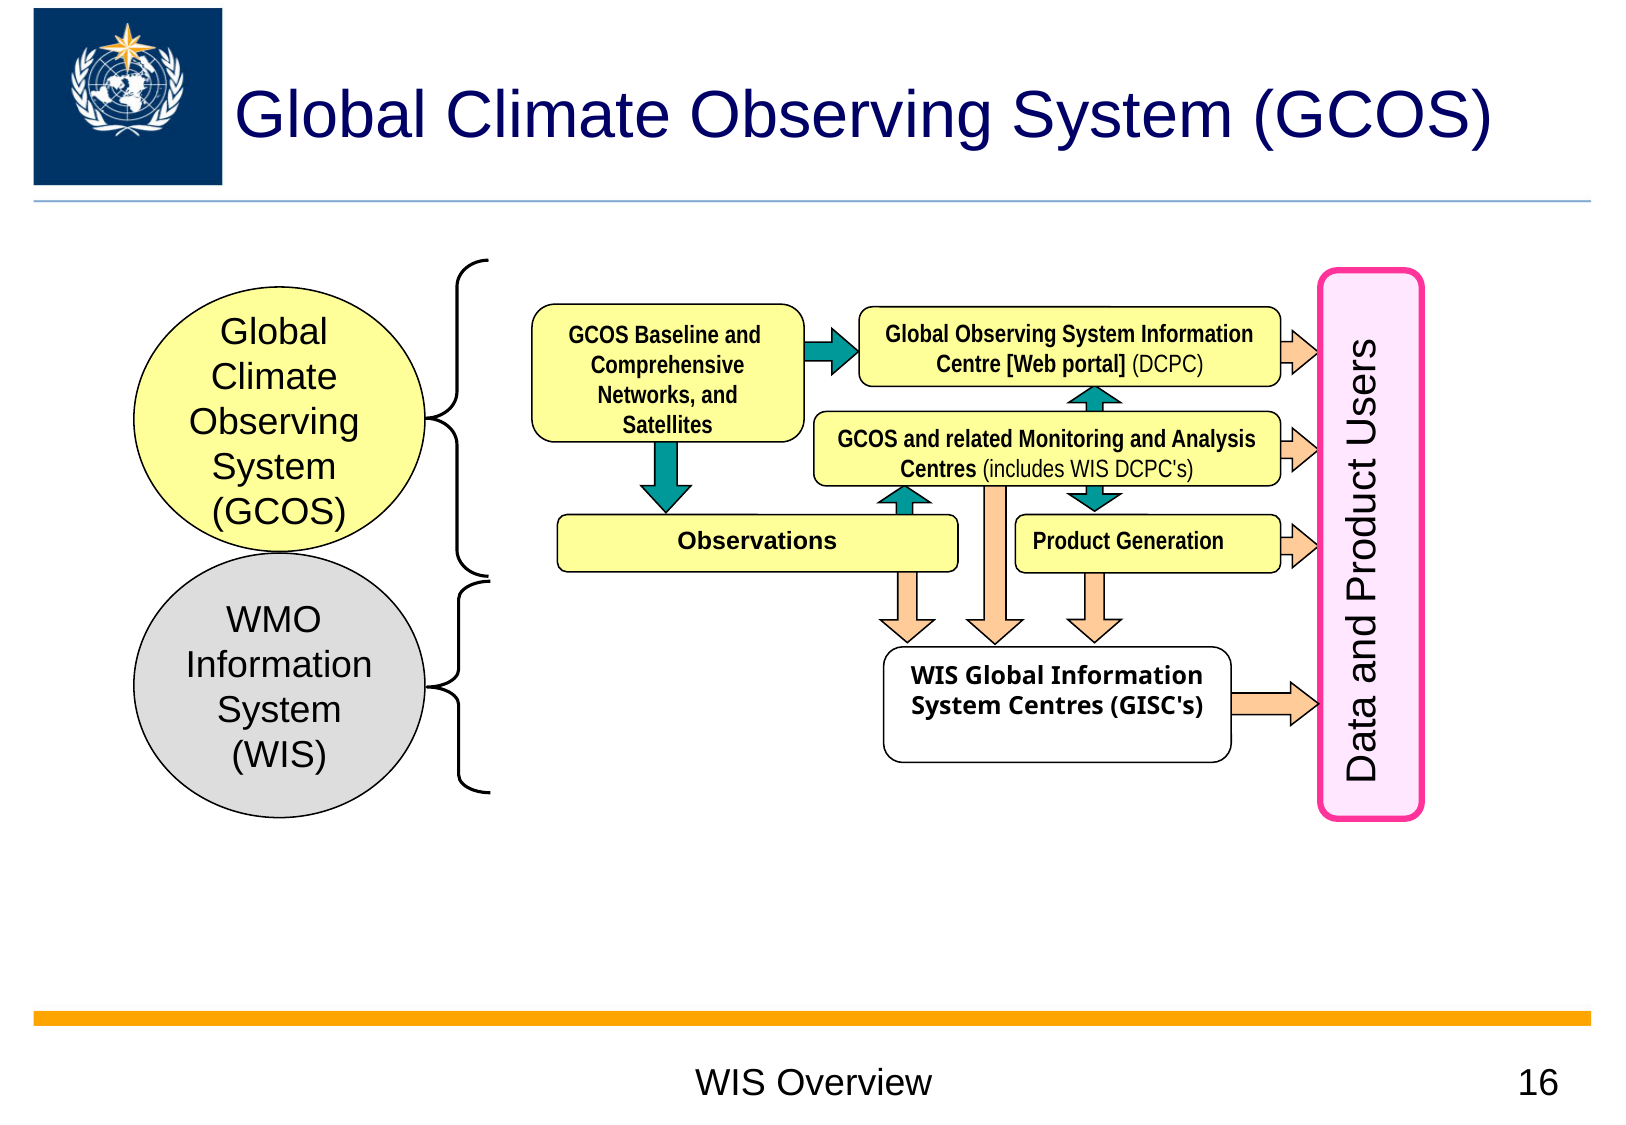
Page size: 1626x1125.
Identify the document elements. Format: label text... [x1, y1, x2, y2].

text_box [805, 328, 859, 375]
text_box [1232, 682, 1314, 726]
text_box [1068, 486, 1121, 512]
slide_number 16 [1280, 1050, 1575, 1125]
footer WIS Overview [354, 1050, 1273, 1125]
text_box GCOS Baseline and Comprehensive Networks, and Satellites [531, 304, 805, 442]
text_box WMO Information System (WIS) [133, 553, 425, 818]
picture [33, 0, 1592, 1026]
text_box [878, 486, 931, 514]
text_box [1281, 524, 1314, 568]
text_box [427, 581, 491, 793]
text_box [1281, 428, 1314, 472]
text_box [880, 572, 935, 643]
title Global Climate Observing System (GCOS) [190, 62, 1539, 160]
text_box WIS Global Information System Centres (GISC's) [883, 646, 1232, 763]
text_box [1281, 330, 1314, 374]
text_box [640, 442, 692, 513]
text_box Product Generation [1015, 514, 1281, 573]
text_box [967, 486, 1023, 645]
text_box Observations [557, 514, 958, 572]
text_box [1068, 387, 1121, 411]
text_box Global Climate Observing System (GCOS) [133, 286, 425, 552]
text_box Global Observing System Information Centre [Web portal] (DCPC) [859, 306, 1281, 387]
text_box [1319, 270, 1423, 819]
text_box [425, 260, 489, 577]
text_box GCOS and related Monitoring and Analysis Centres (includes WIS DCPC's) [813, 411, 1281, 486]
text_box [1067, 573, 1122, 643]
